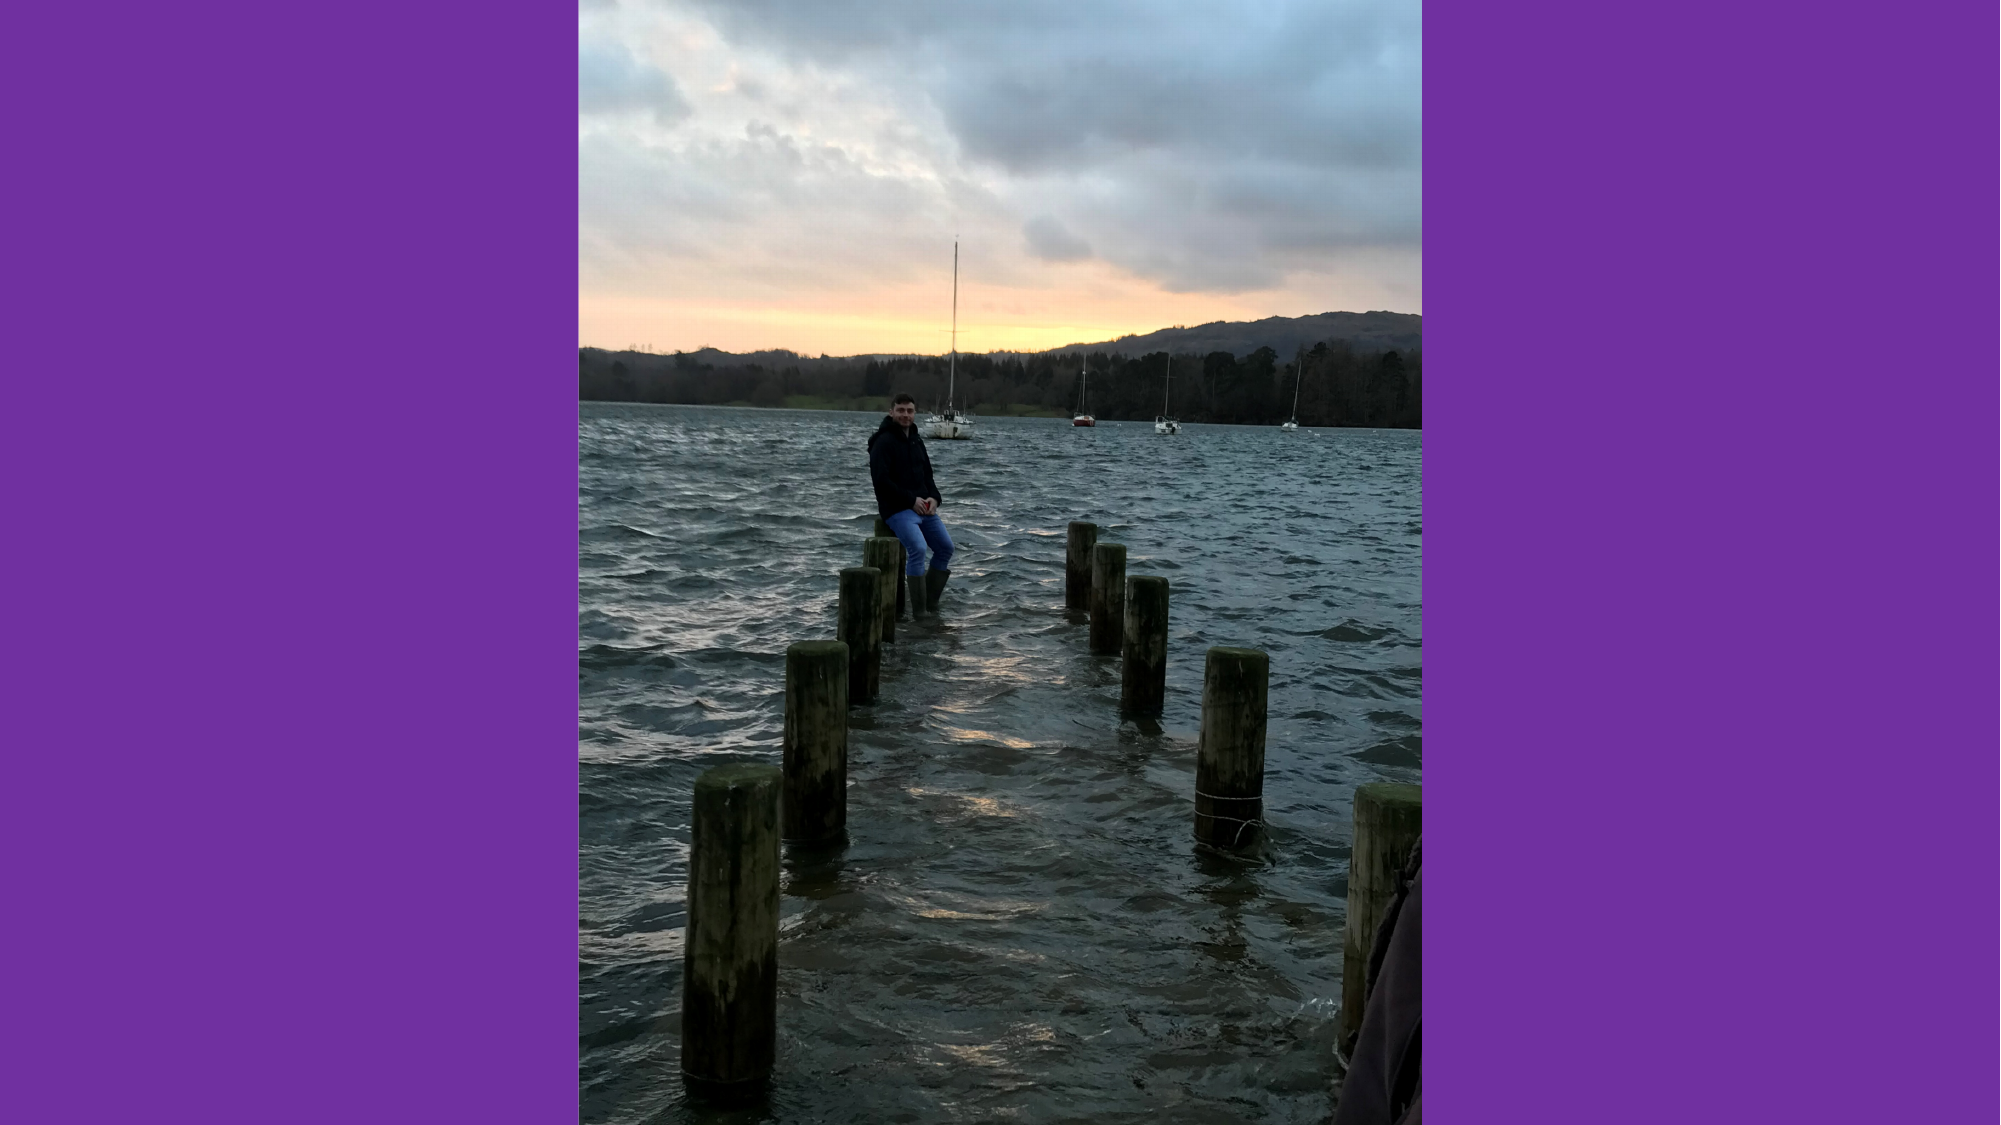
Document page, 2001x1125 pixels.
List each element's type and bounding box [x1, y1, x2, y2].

picture [437, 0, 1563, 1124]
